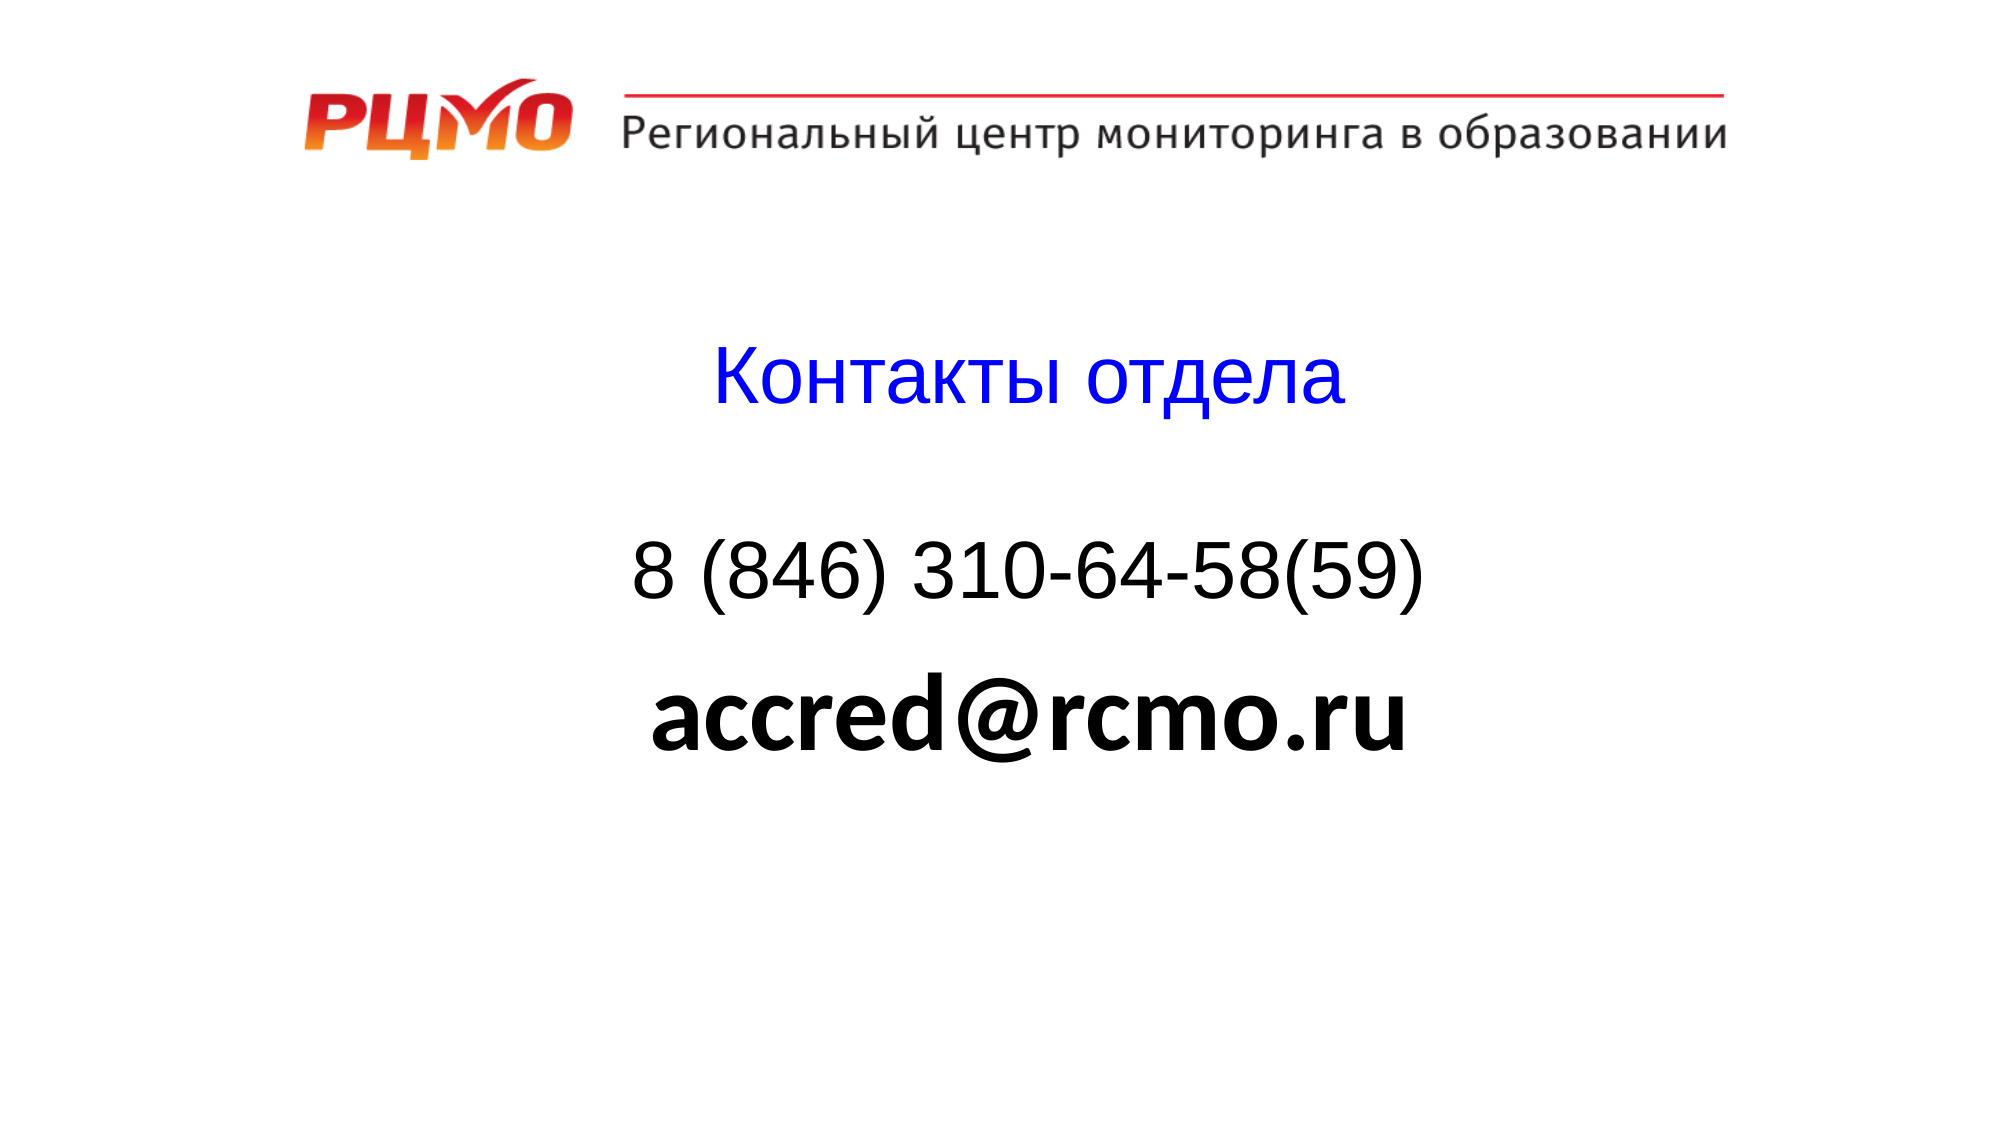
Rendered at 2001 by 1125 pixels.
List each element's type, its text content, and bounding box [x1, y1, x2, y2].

picture [293, 56, 1742, 184]
text_box Контакты отдела 8 (846) 310-64-58(59) accred@rcmo.ru [105, 157, 1953, 780]
